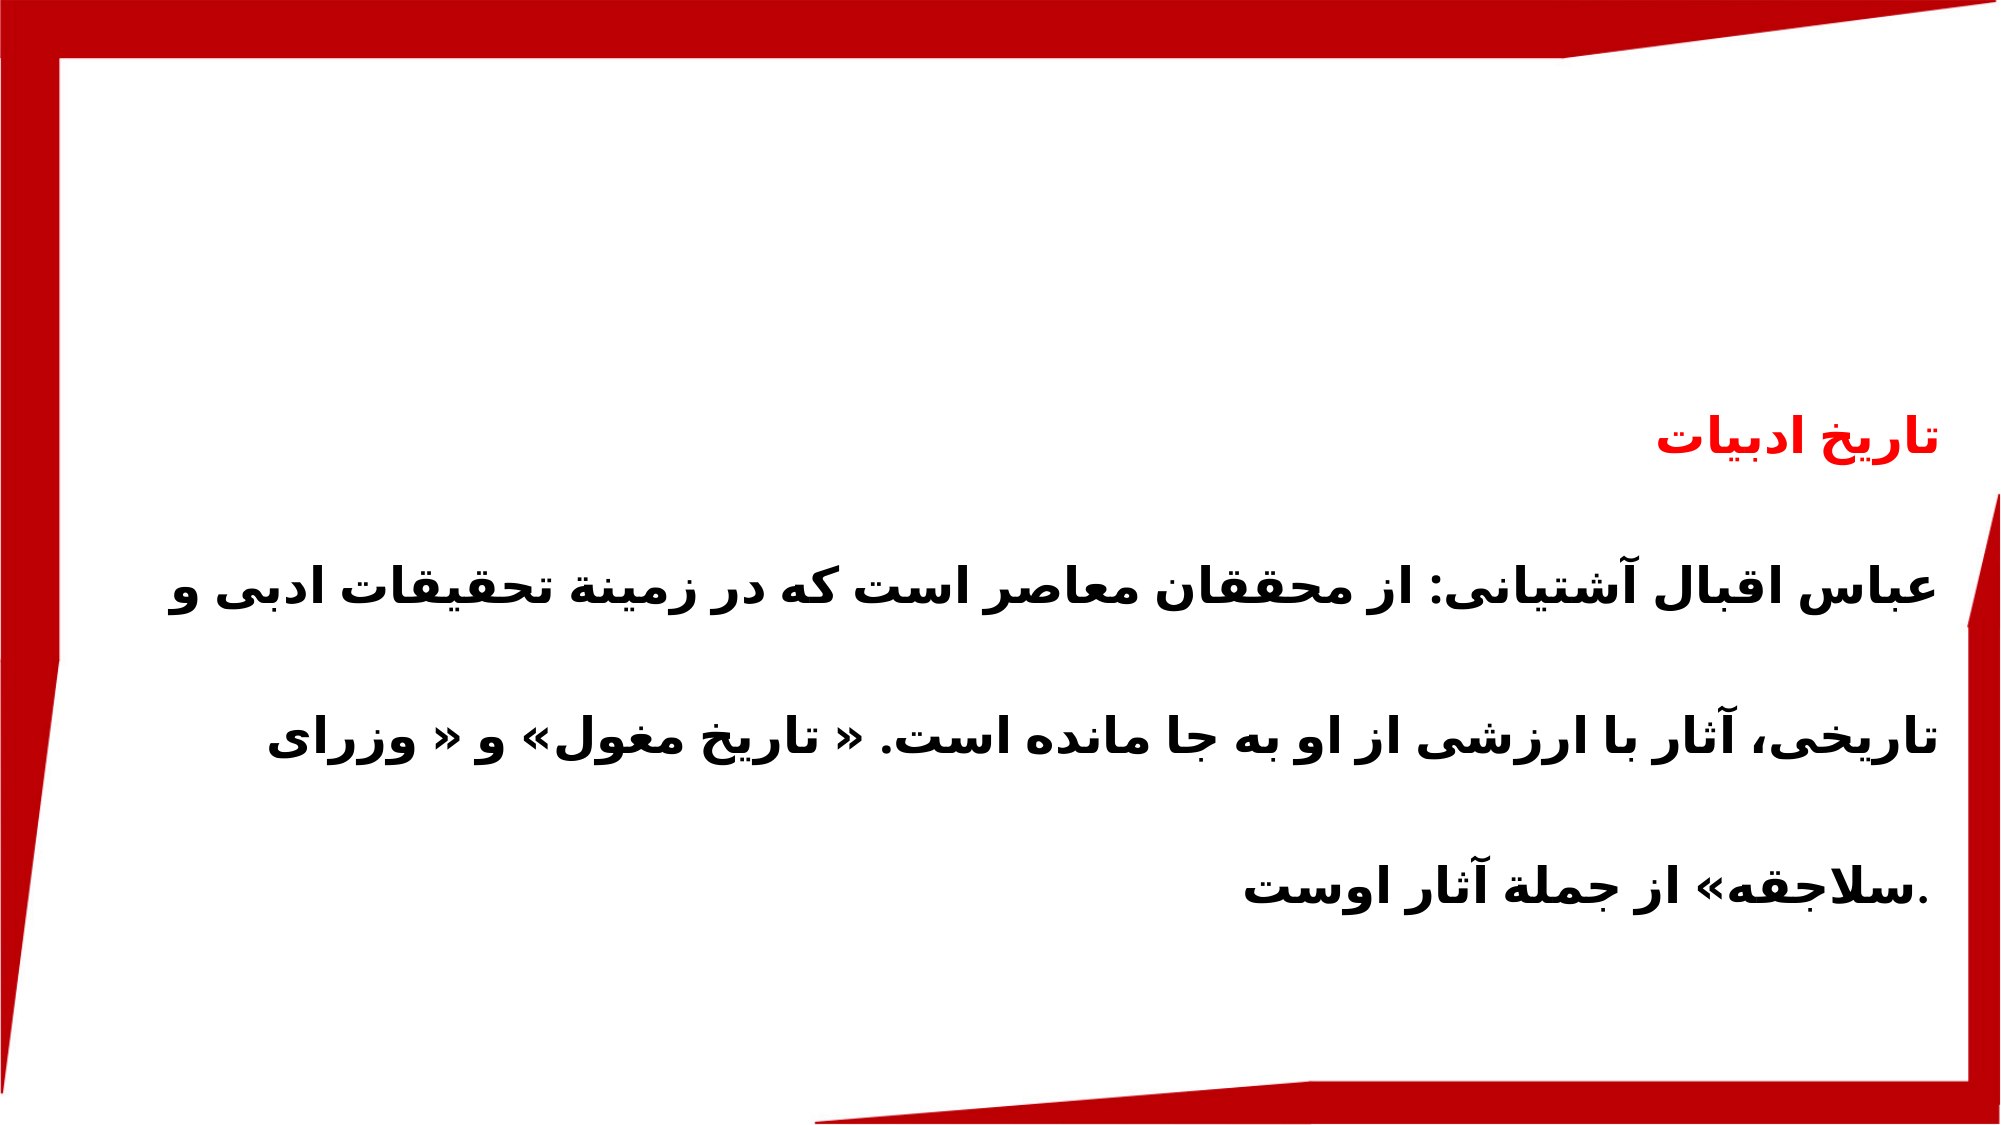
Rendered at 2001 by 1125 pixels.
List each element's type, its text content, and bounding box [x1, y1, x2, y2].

picture [0, 0, 2001, 1125]
text_box تاریخ ادبیات عباس اقبال آشتیانی: از محققان معاصر است که در زمینة تحقیقات ادبی و تاریخی، آثار با ارزشی از او به جا مانده است. « تاریخ مغول» و « وزرای سلاجقه» از جملة آثار اوست. [113, 305, 1956, 921]
